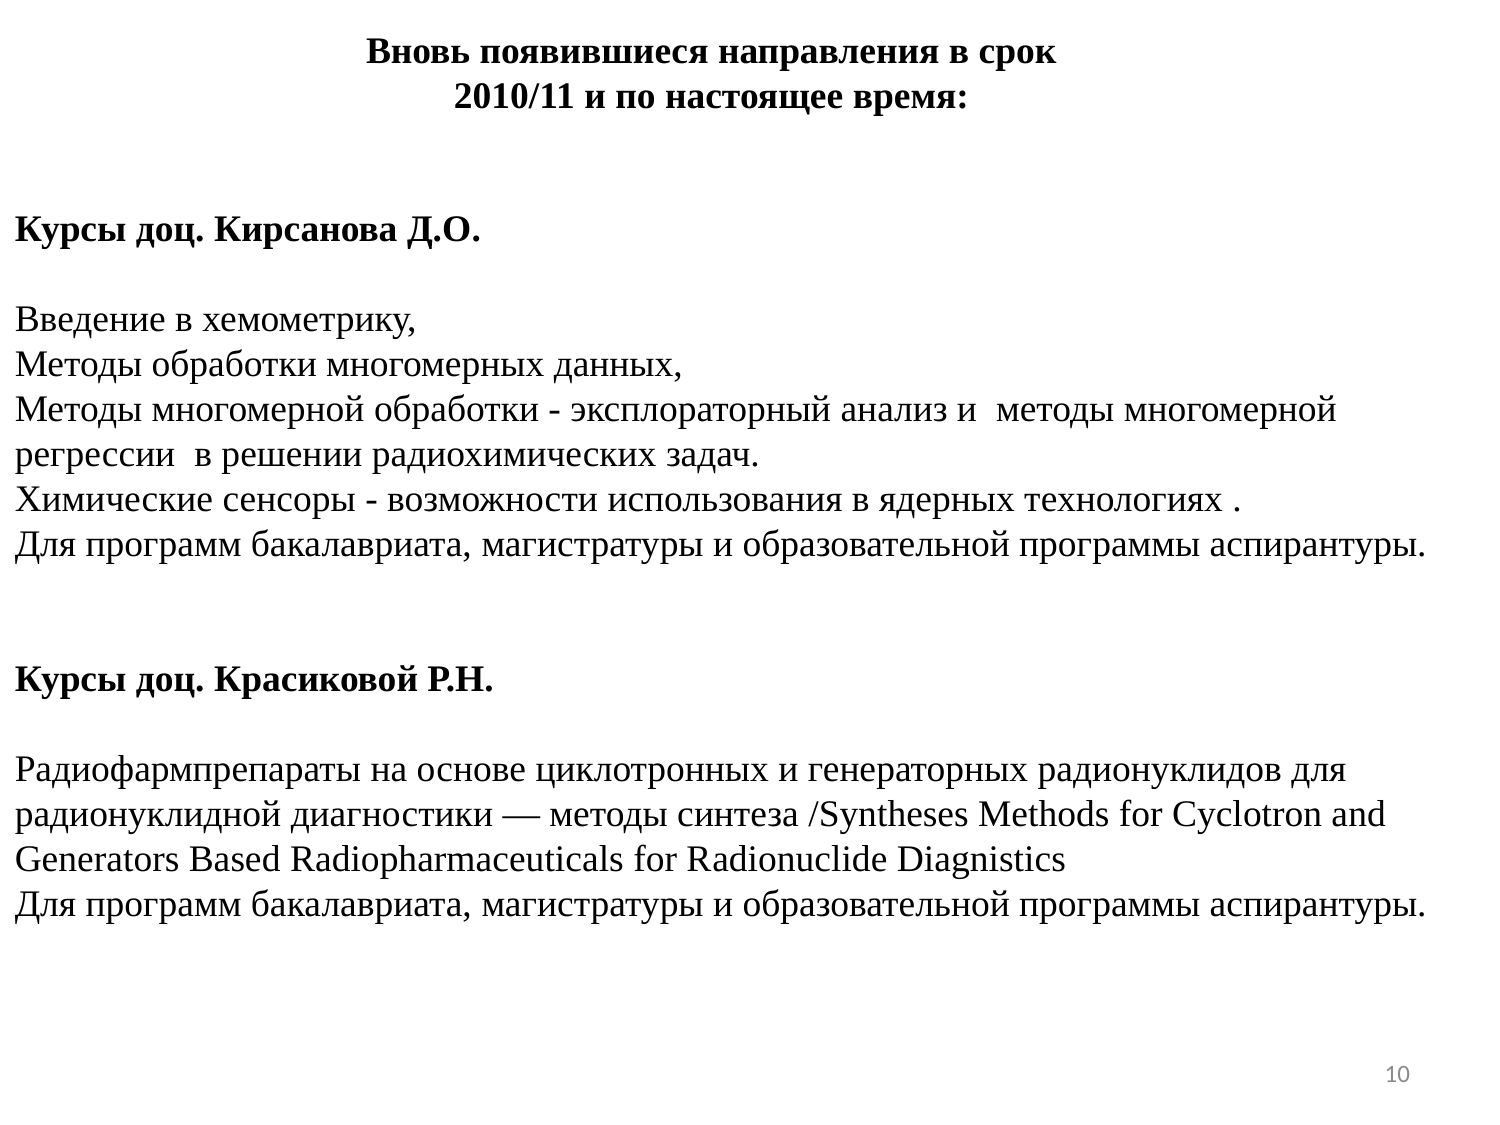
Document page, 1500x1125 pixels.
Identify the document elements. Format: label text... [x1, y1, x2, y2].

slide_number 10 [1074, 1042, 1425, 1103]
text_box Вновь появившиеся направления в срок 2010/11 и по настоящее время: [336, 19, 1087, 124]
text_box Курсы доц. Кирсанова Д.О. Введение в хемометрику, Методы обработки многомерных данных, Методы многомерной обработки - эксплораторный анализ и методы многомерной регрессии в решении радиохимических задач. Химические сенсоры - возможности использования в ядерных технологиях . Для программ бакалавриата, магистратуры и образовательной программы аспирантуры. Курсы доц. Красиковой Р.Н. Радиофармпрепараты на основе циклотронных и генераторных радионуклидов для радионуклидной диагностики — методы синтеза /Syntheses Methods for Cyclotron and Generators Based Radiopharmaceuticals for Radionuclide Diagnistics Для программ бакалавриата, магистратуры и образовательной программы аспирантуры. [0, 196, 1500, 964]
